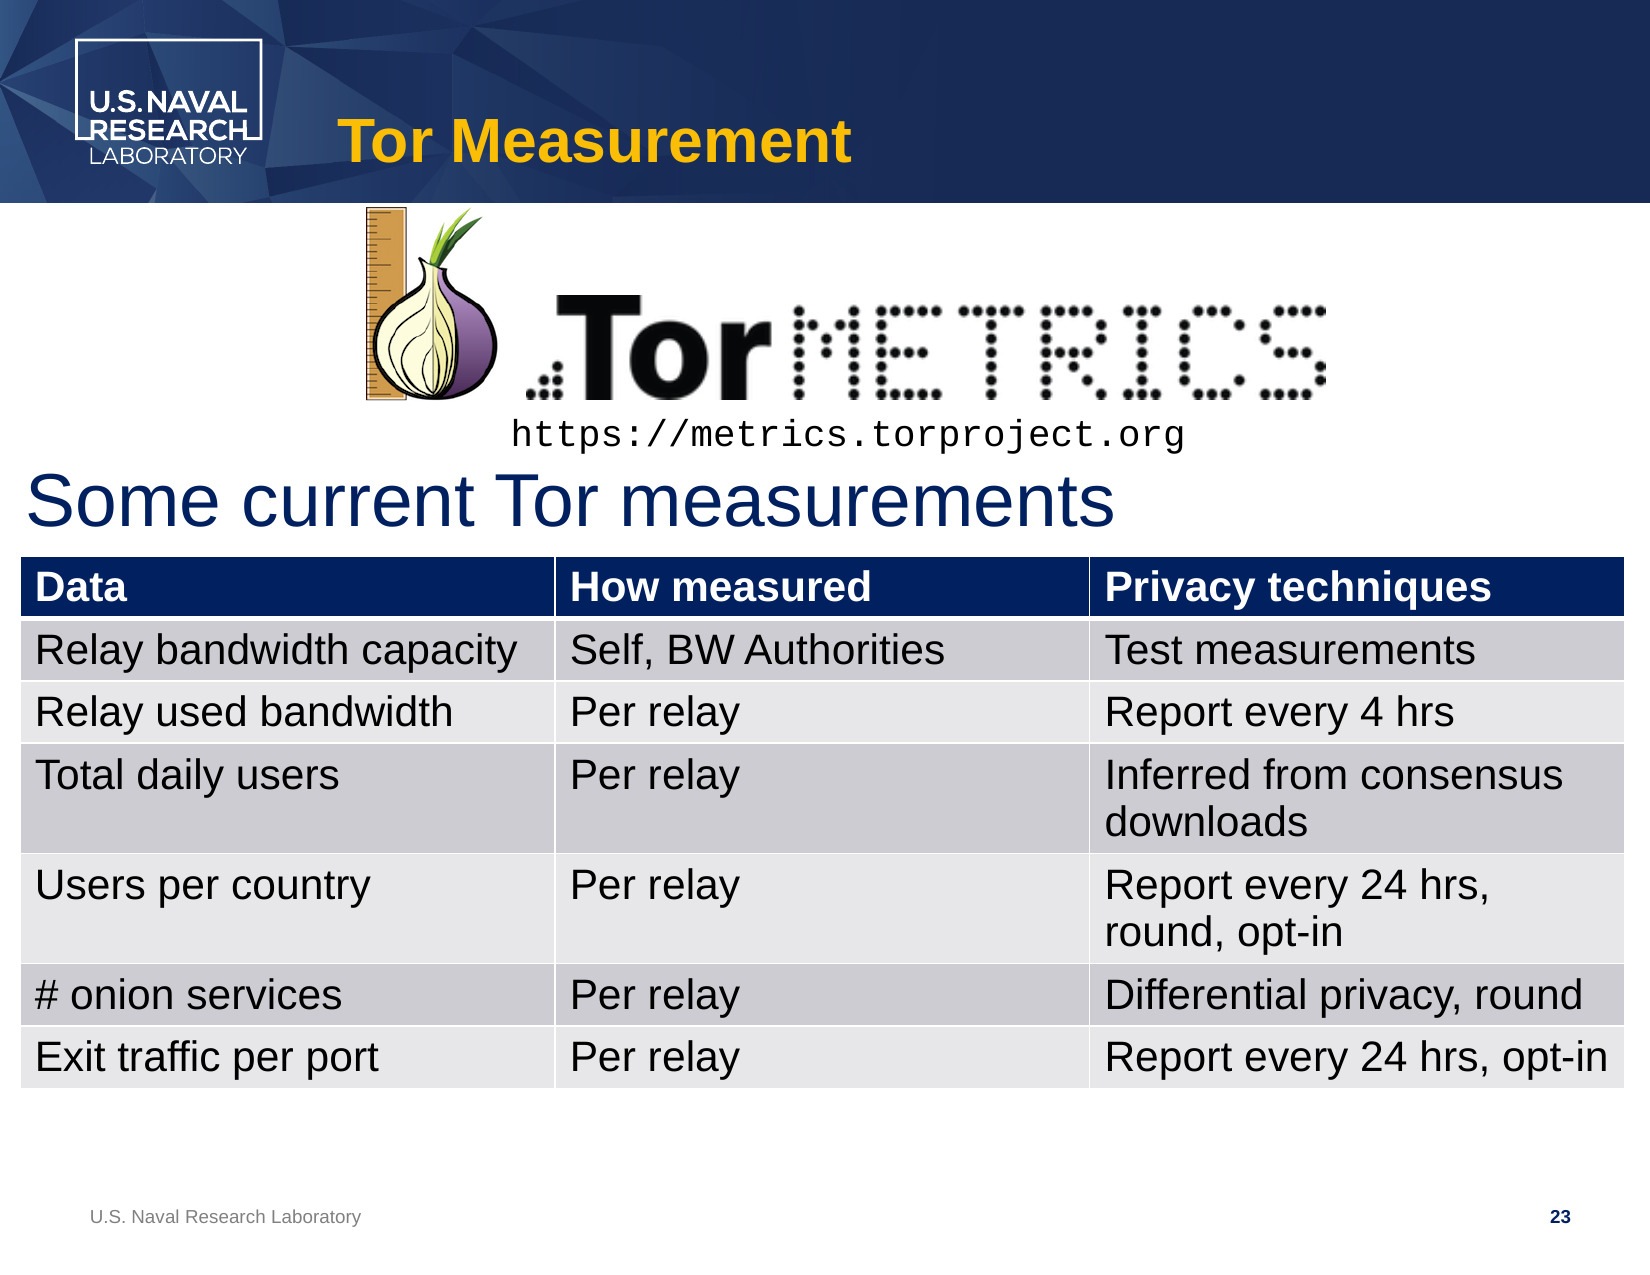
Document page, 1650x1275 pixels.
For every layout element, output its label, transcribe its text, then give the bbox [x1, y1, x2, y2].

table_cell Inferred from consensus downloads [1090, 744, 1624, 853]
table_cell Report every 4 hrs [1090, 682, 1624, 742]
table_cell Report every 24 hrs, round, opt-in [1090, 854, 1624, 963]
slide_number 23 [1200, 1181, 1572, 1250]
table_header How measured [556, 557, 1089, 616]
table_cell Total daily users [21, 744, 554, 853]
table_cell Exit traffic per port [21, 1027, 554, 1088]
table_cell Per relay [556, 682, 1089, 742]
table_cell Differential privacy, round [1090, 964, 1624, 1025]
table_cell Relay bandwidth capacity [21, 621, 554, 680]
table_cell Relay used bandwidth [21, 682, 554, 742]
table_cell Per relay [556, 964, 1089, 1025]
table_cell Per relay [556, 854, 1089, 963]
table_cell Report every 24 hrs, opt-in [1090, 1027, 1624, 1088]
picture [526, 295, 1326, 400]
table_cell Per relay [556, 744, 1089, 853]
table_cell # onion services [21, 964, 554, 1025]
text_box https://metrics.torproject.org [364, 401, 1332, 462]
picture [366, 207, 514, 401]
title Tor Measurement [337, 104, 1538, 180]
table_cell Users per country [21, 854, 554, 963]
table_cell Per relay [556, 1027, 1089, 1088]
table_header Privacy techniques [1090, 557, 1624, 616]
list Some current Tor measurements [25, 503, 1522, 555]
footer U.S. Naval Research Laboratory [75, 1181, 632, 1250]
table_cell Test measurements [1090, 621, 1624, 680]
table_header Data [21, 557, 554, 616]
picture [0, 0, 1650, 203]
table_cell Self, BW Authorities [556, 621, 1089, 680]
